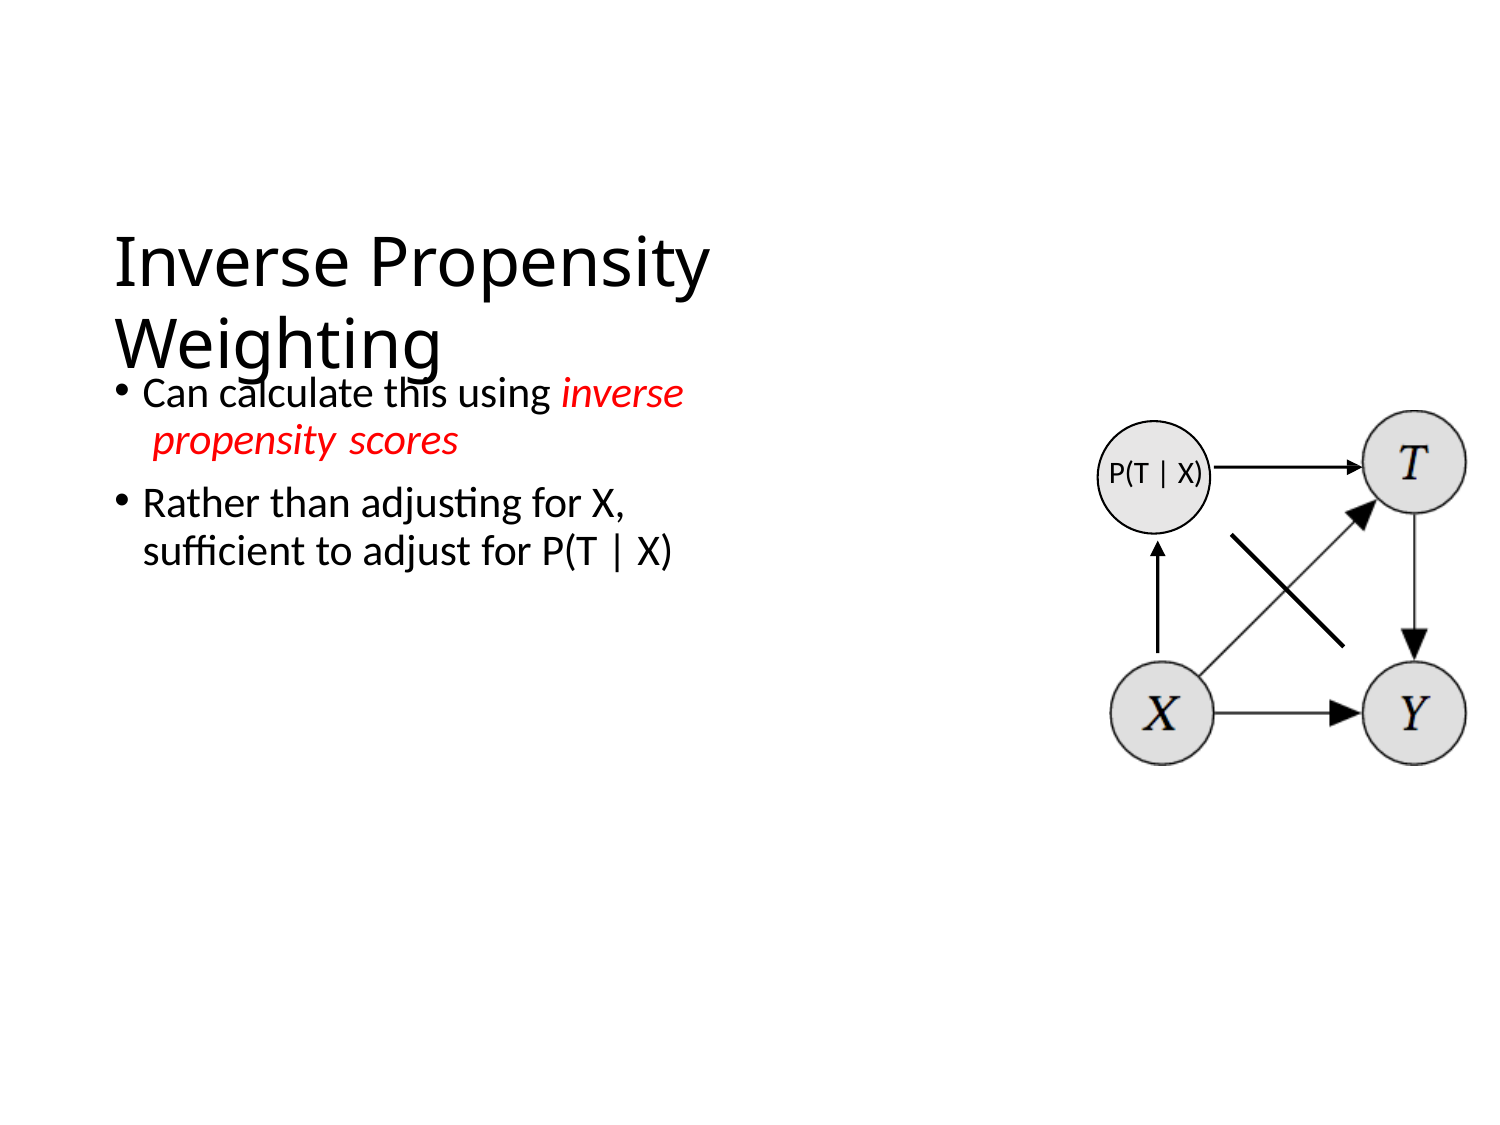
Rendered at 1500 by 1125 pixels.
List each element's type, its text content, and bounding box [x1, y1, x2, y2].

text_box [1097, 421, 1211, 534]
text_box [1109, 410, 1468, 766]
title Inverse Propensity Weighting [112, 215, 920, 406]
text_box Can calculate this using inverse propensity scores Rather than adjusting for X, sufficient to adjust for P(T | X) [112, 361, 692, 575]
text_box P(T | X) [1107, 450, 1206, 490]
text_box [1149, 540, 1166, 654]
text_box [1213, 459, 1363, 476]
